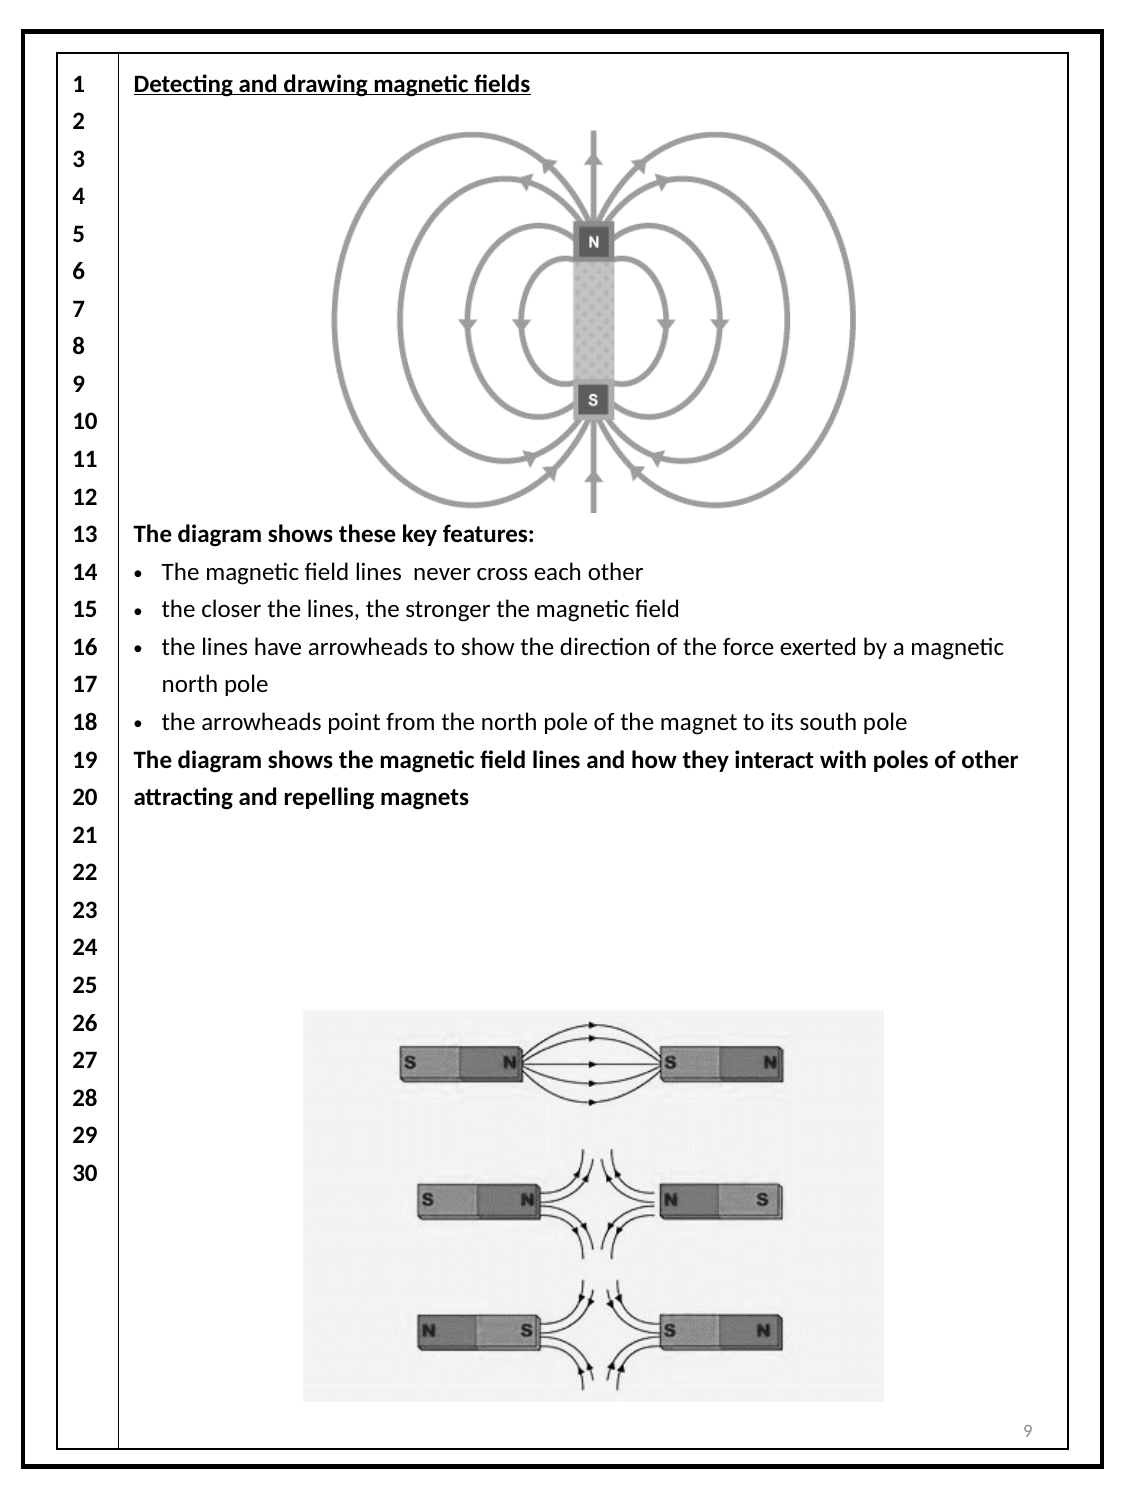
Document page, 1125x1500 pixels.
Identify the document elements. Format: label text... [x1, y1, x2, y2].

table_header 1 2 3 4 5 6 7 8 9 10 11 12 13 14 15 16 17 18 19 20 21 22 23 24 25 26 27 28 29 30 [58, 54, 118, 1448]
slide_number 9 [794, 1390, 1048, 1471]
picture [302, 1010, 885, 1402]
table_header Detecting and drawing magnetic fields The diagram shows these key features: The magnetic field lines never cross each other the closer the lines, the stronger the magnetic field the lines have arrowheads to show the direction of the force exerted by a magnetic north pole the arrowheads point from the north pole of the magnet to its south pole The diagram shows the magnetic field lines and how they interact with poles of other attracting and repelling magnets [119, 54, 1067, 1448]
picture [331, 130, 857, 513]
text_box [22, 30, 1103, 1468]
